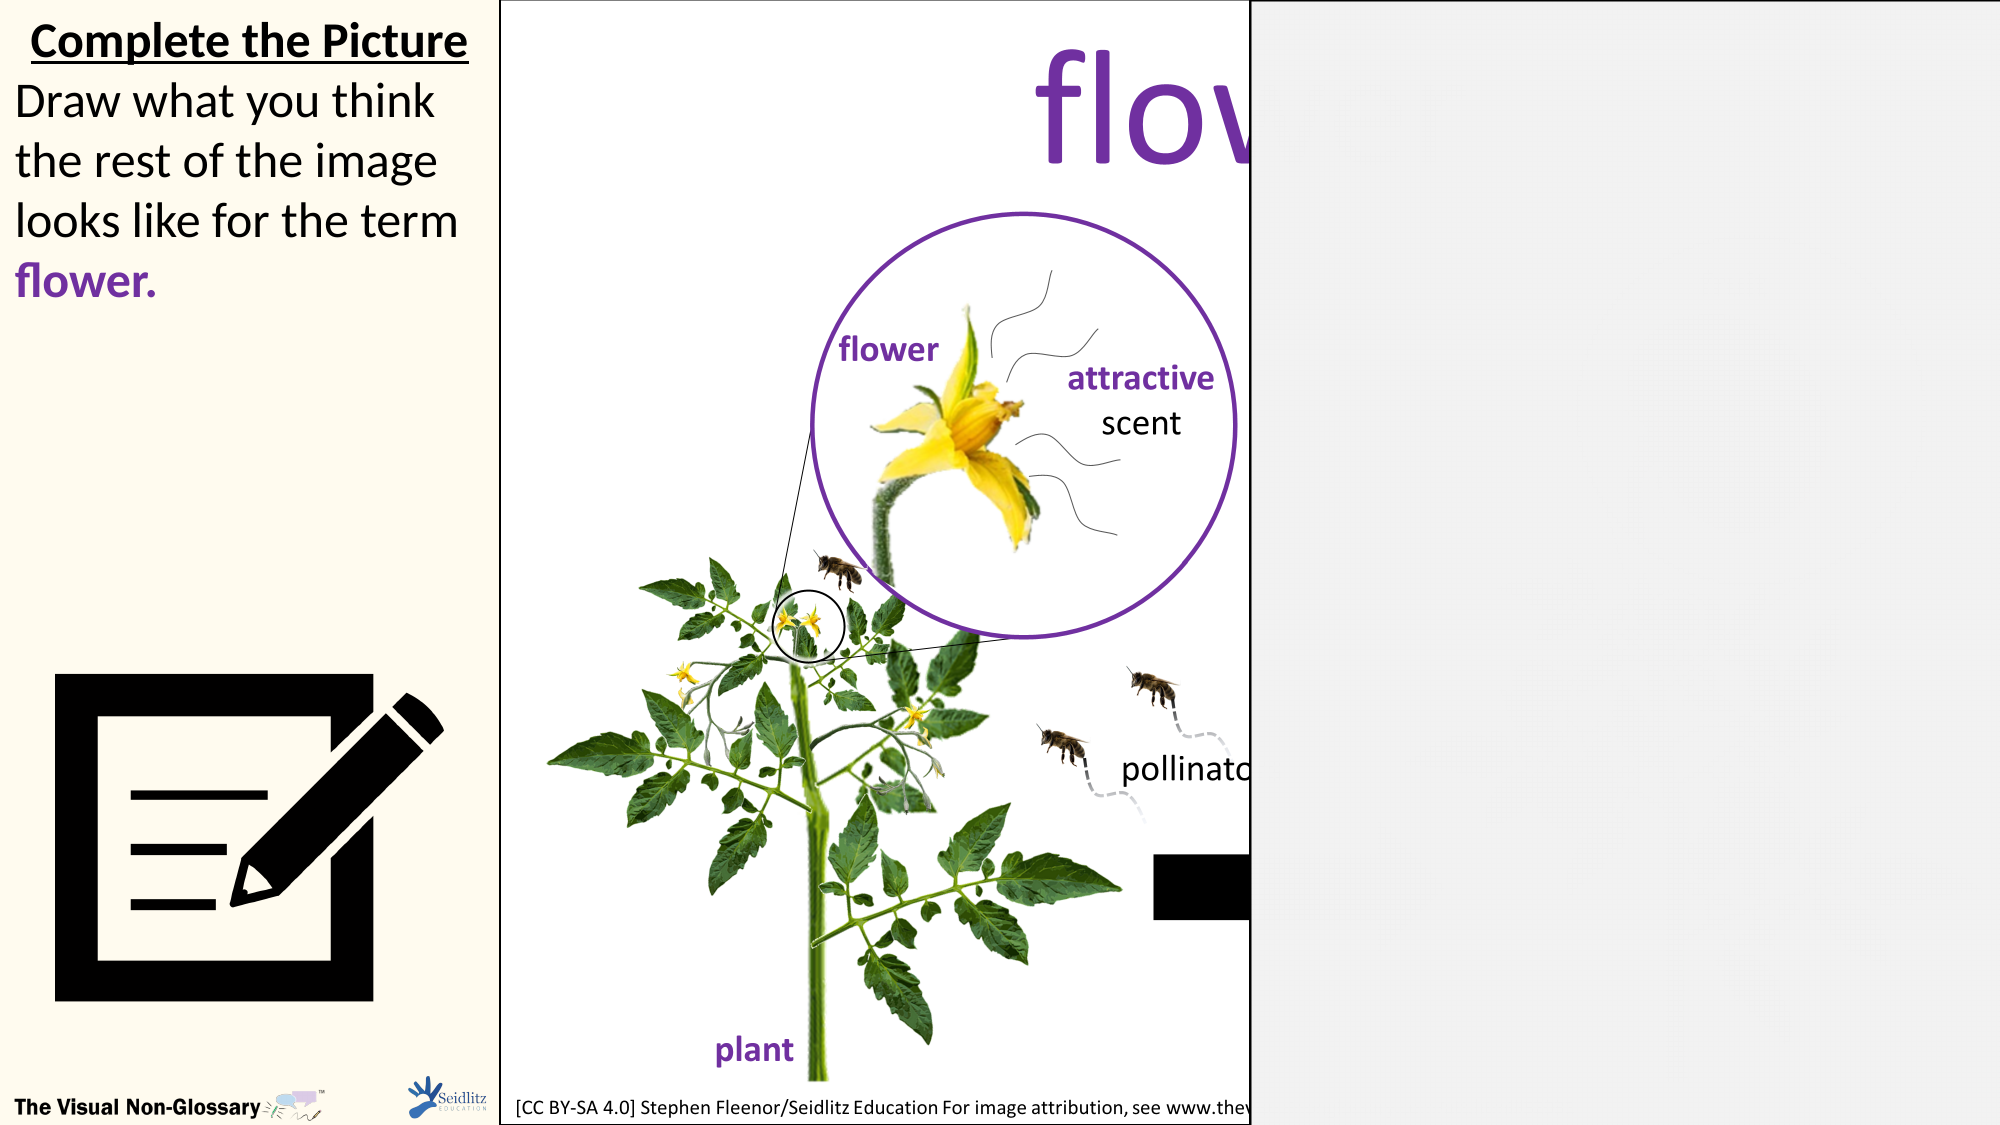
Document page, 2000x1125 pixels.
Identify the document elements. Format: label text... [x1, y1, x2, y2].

picture [0, 1084, 328, 1125]
text_box Complete the Picture [15, 0, 484, 59]
picture [403, 1073, 495, 1125]
picture [55, 643, 445, 1033]
picture [499, 0, 2000, 1125]
text_box Draw what you think the rest of the image looks like for the term flower. [0, 59, 494, 315]
